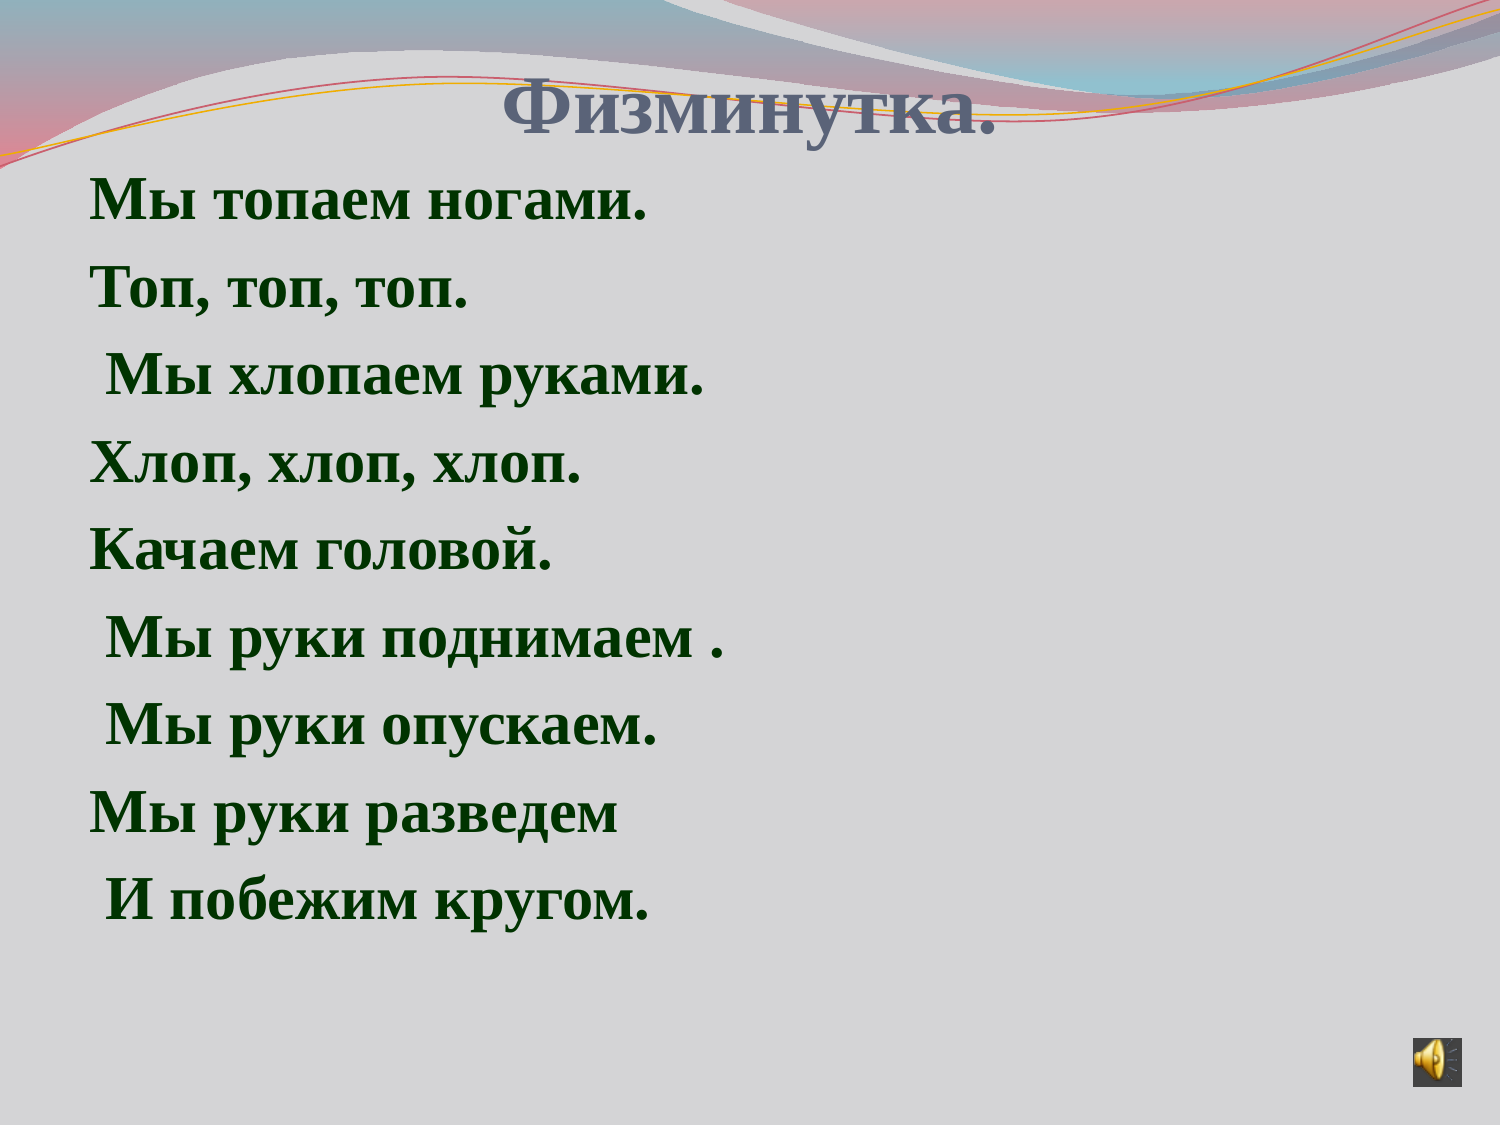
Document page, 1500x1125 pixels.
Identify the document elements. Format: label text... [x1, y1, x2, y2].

picture [1412, 1037, 1463, 1088]
list Мы топаем ногами. Топ, топ, топ. Мы хлопаем руками. Хлоп, хлоп, хлоп. Качаем головой. Мы руки поднимаем . Мы руки опускаем. Мы руки разведем И побежим кругом. [75, 149, 1425, 1075]
title Физминутка. [75, 24, 1425, 149]
